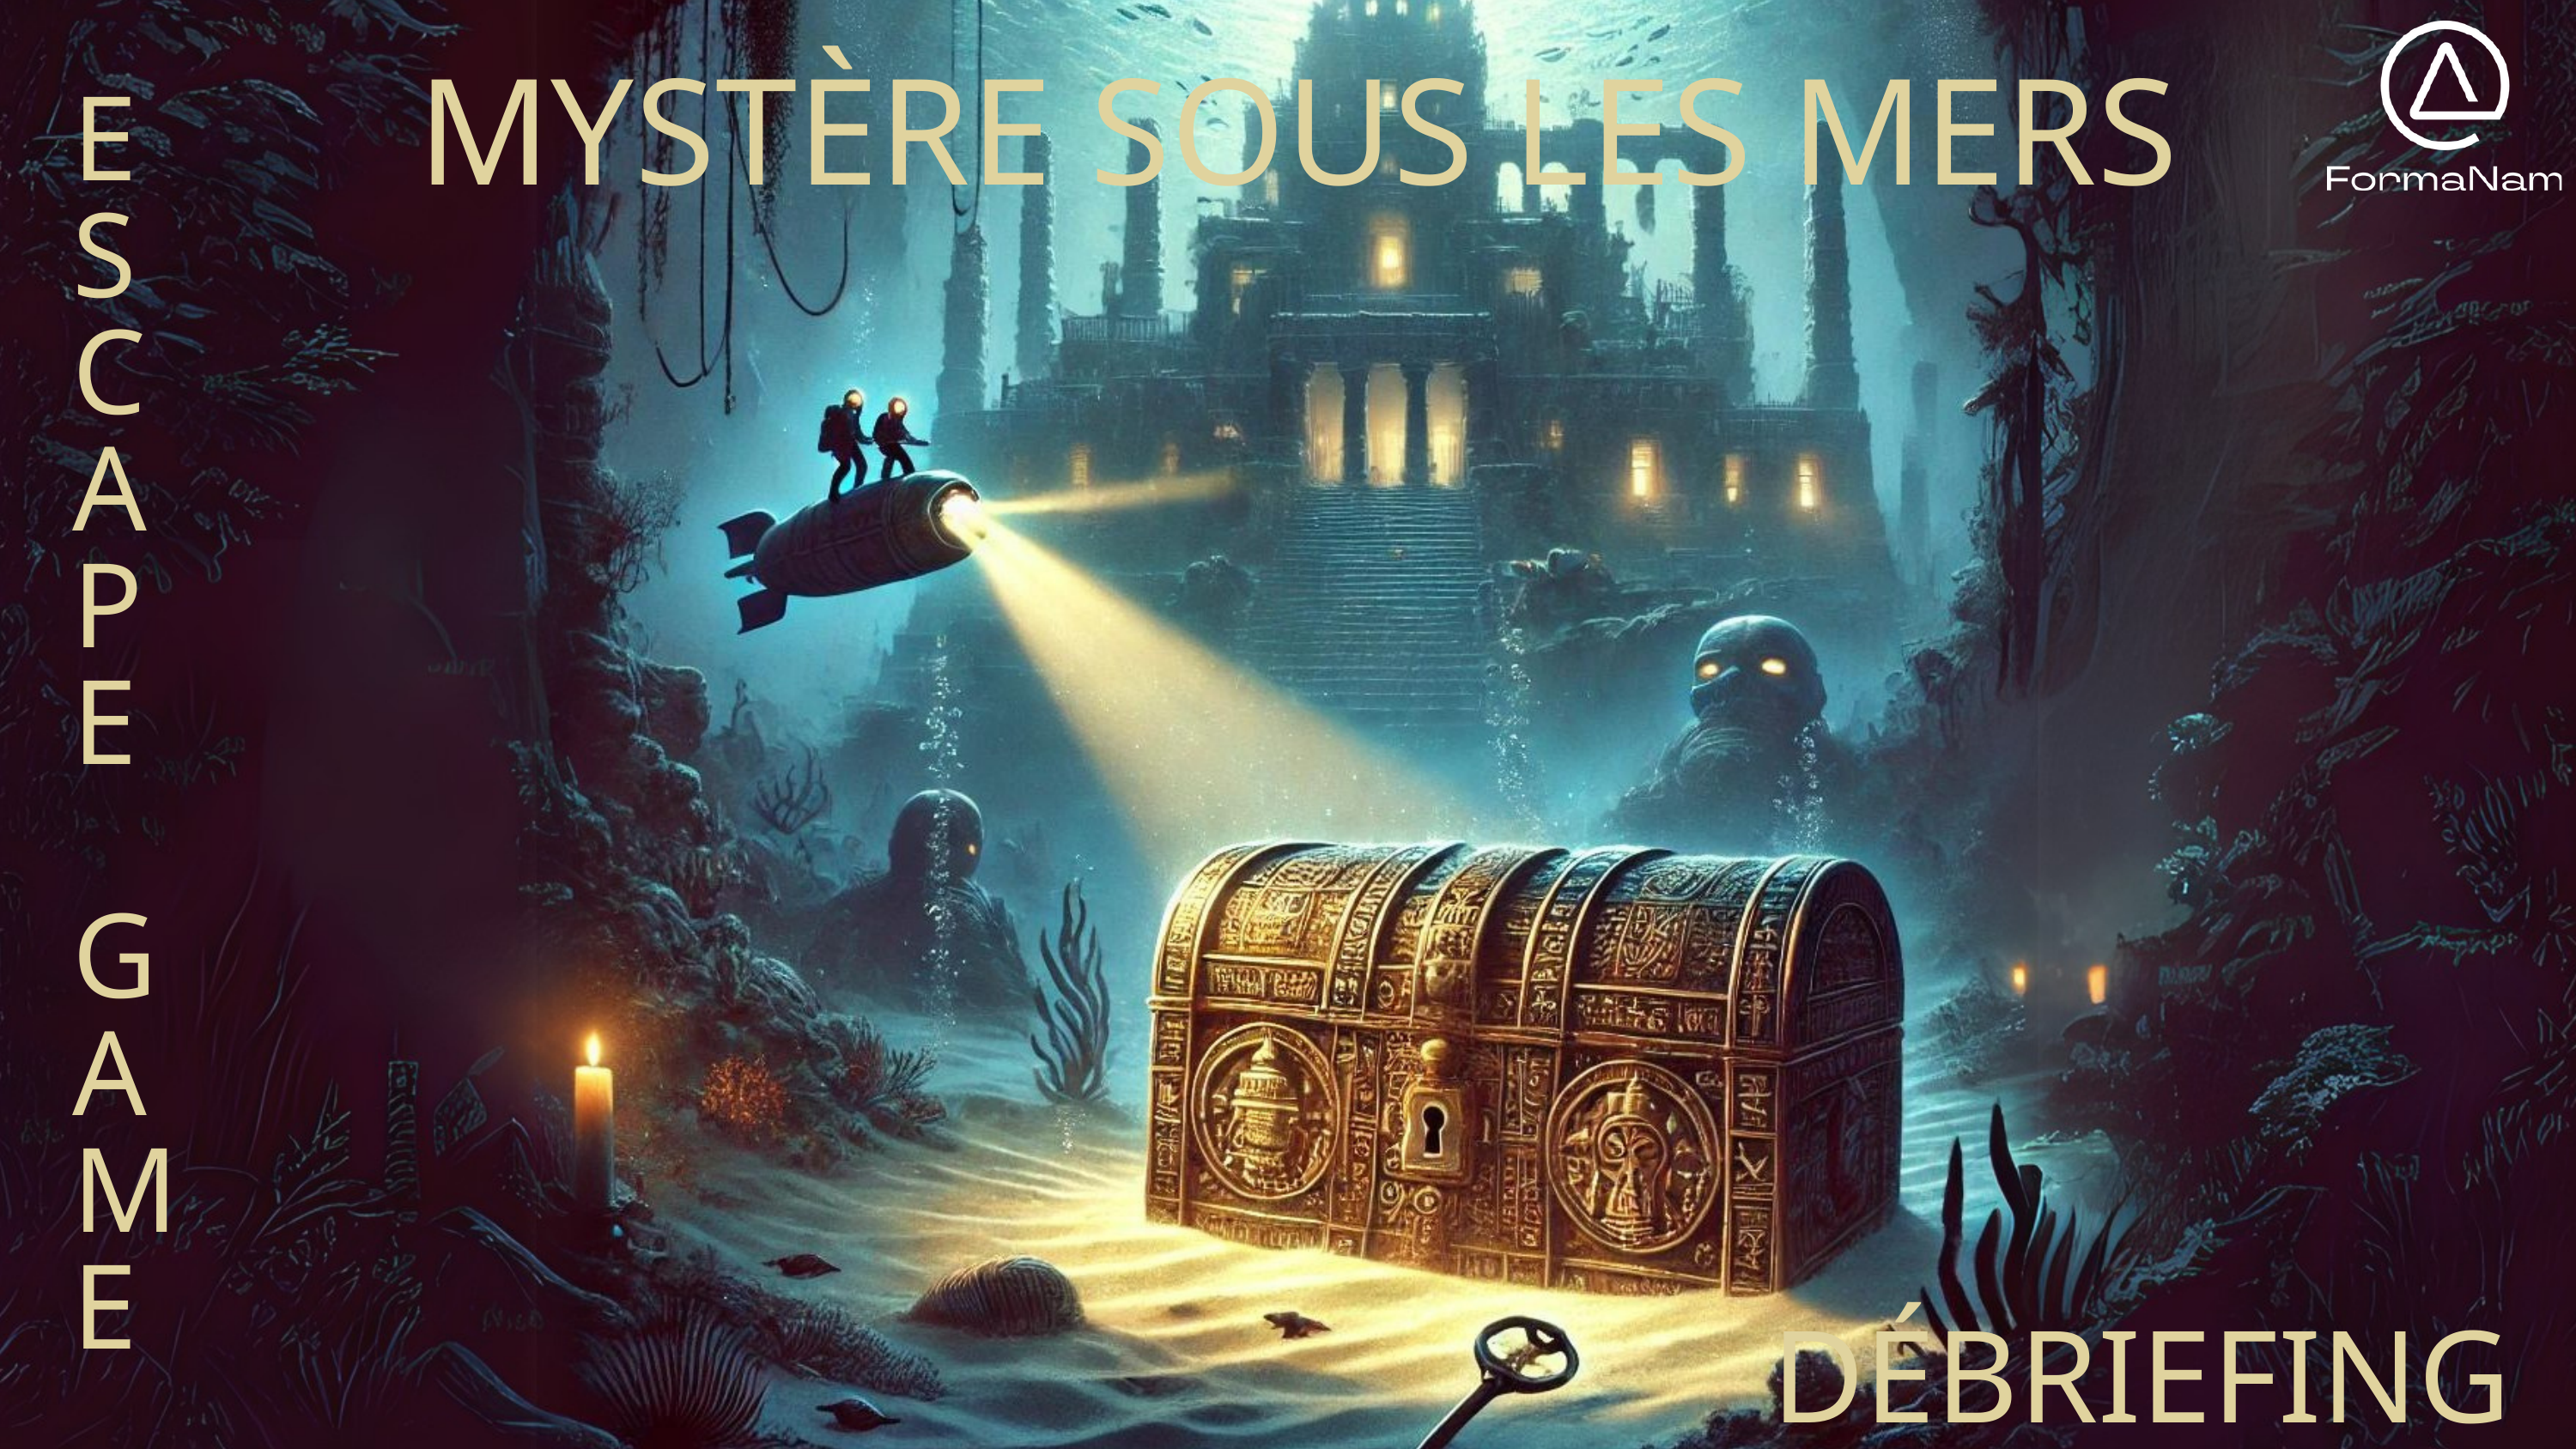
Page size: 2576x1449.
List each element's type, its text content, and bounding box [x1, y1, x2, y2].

text_box [0, 0, 2576, 1449]
text_box DÉBRIEFING [111, 1321, 2513, 1449]
text_box [2327, 21, 2562, 191]
text_box MYSTÈRE SOUS LES MERS [98, 66, 2500, 215]
text_box ESCAPE GAME [72, 87, 124, 1373]
